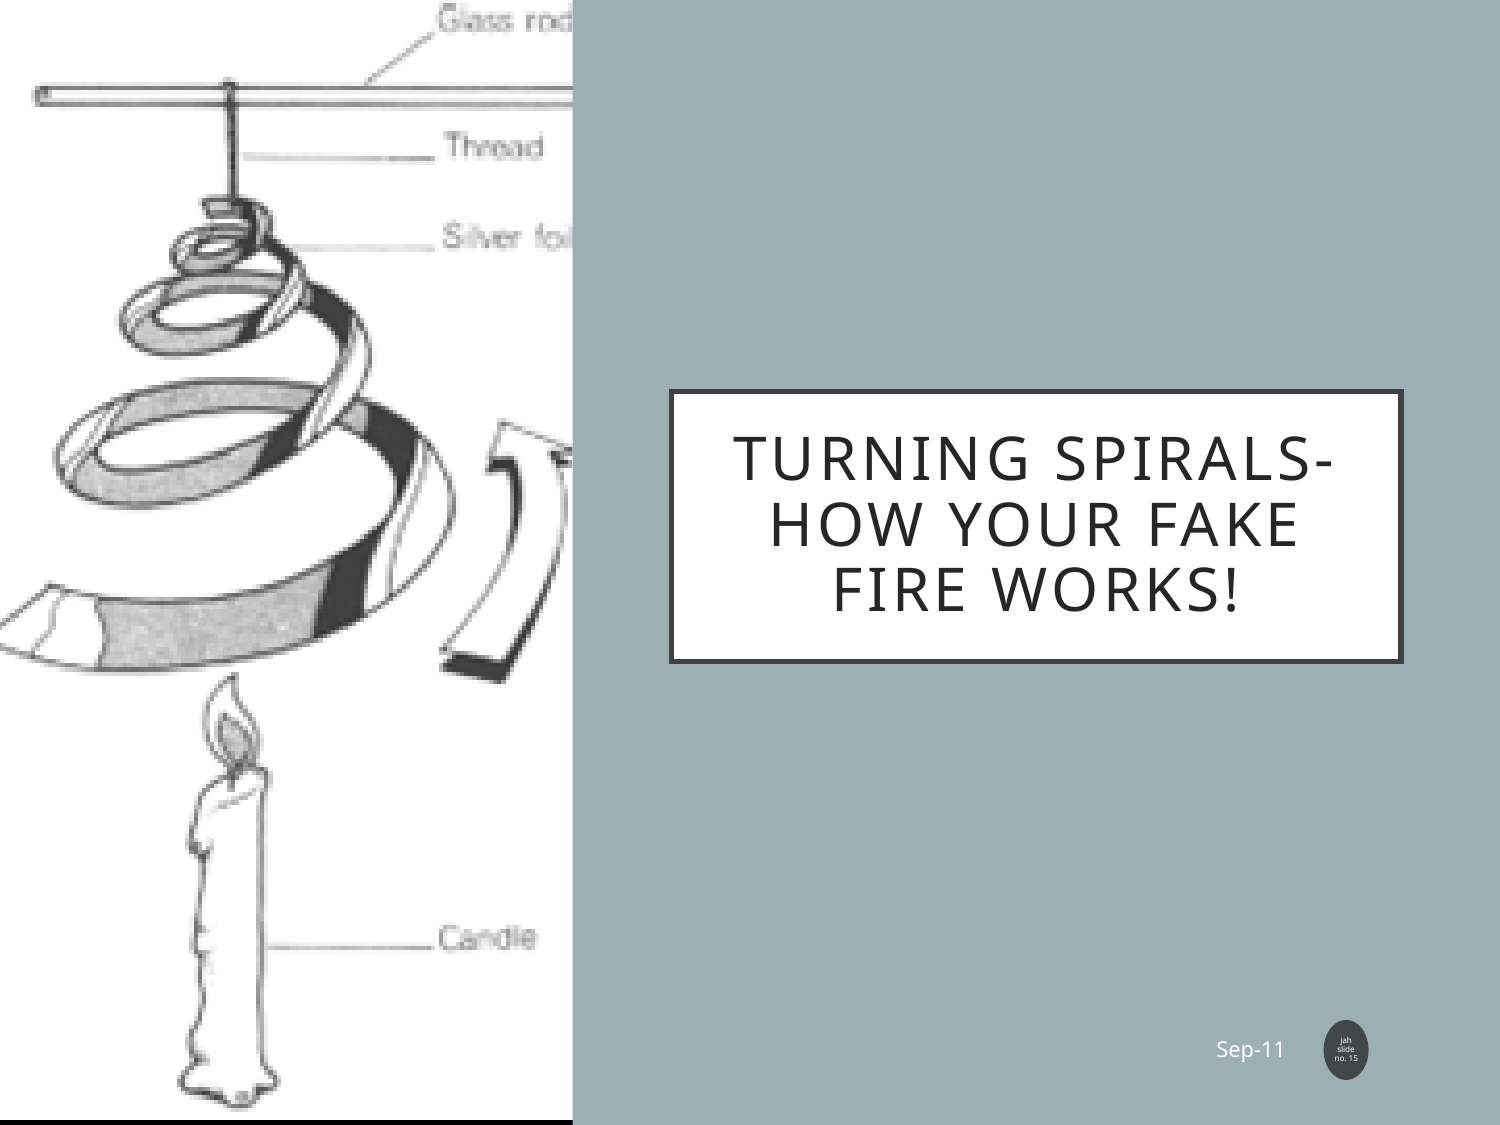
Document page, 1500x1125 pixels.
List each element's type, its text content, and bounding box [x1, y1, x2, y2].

slide_number jah slide no. 15 [1323, 1019, 1369, 1080]
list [0, 0, 573, 1125]
title Turning Spirals- how your fake fire works! [669, 389, 1404, 664]
slide_number Sep-11 [1116, 1022, 1302, 1076]
